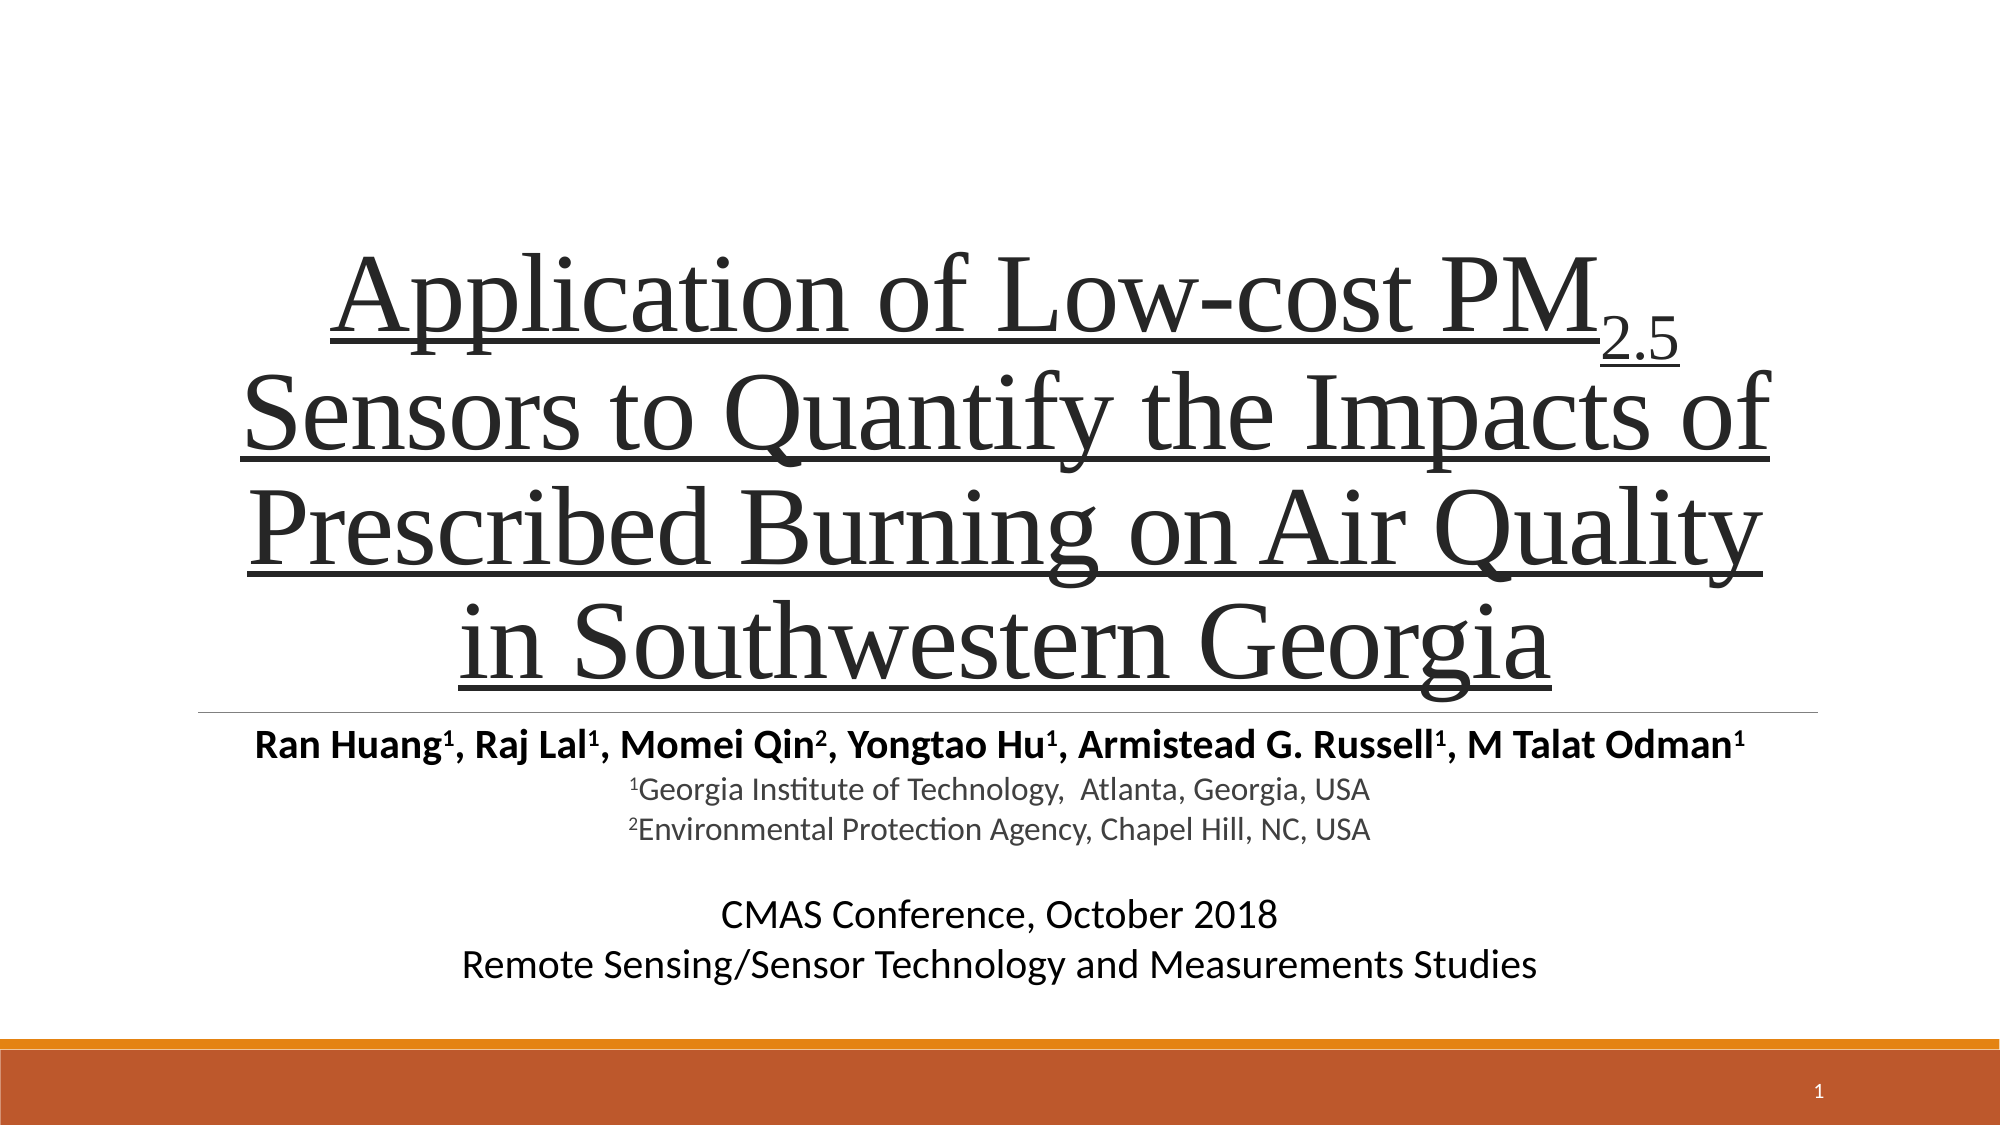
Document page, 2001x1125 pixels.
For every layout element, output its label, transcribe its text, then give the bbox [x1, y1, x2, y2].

text_box Ran Huang1, Raj Lal1, Momei Qin2, Yongtao Hu1, Armistead G. Russell1, M Talat Odman1 1Georgia Institute of Technology, Atlanta, Georgia, USA 2Environmental Protection Agency, Chapel Hill, NC, USA CMAS Conference, October 2018 Remote Sensing/Sensor Technology and Measurements Studies [190, 709, 1810, 1044]
slide_number 1 [1624, 1059, 1840, 1120]
title Application of Low-cost PM2.5 Sensors to Quantify the Impacts of Prescribed Burning on Air Quality in Southwestern Georgia [180, 124, 1830, 710]
